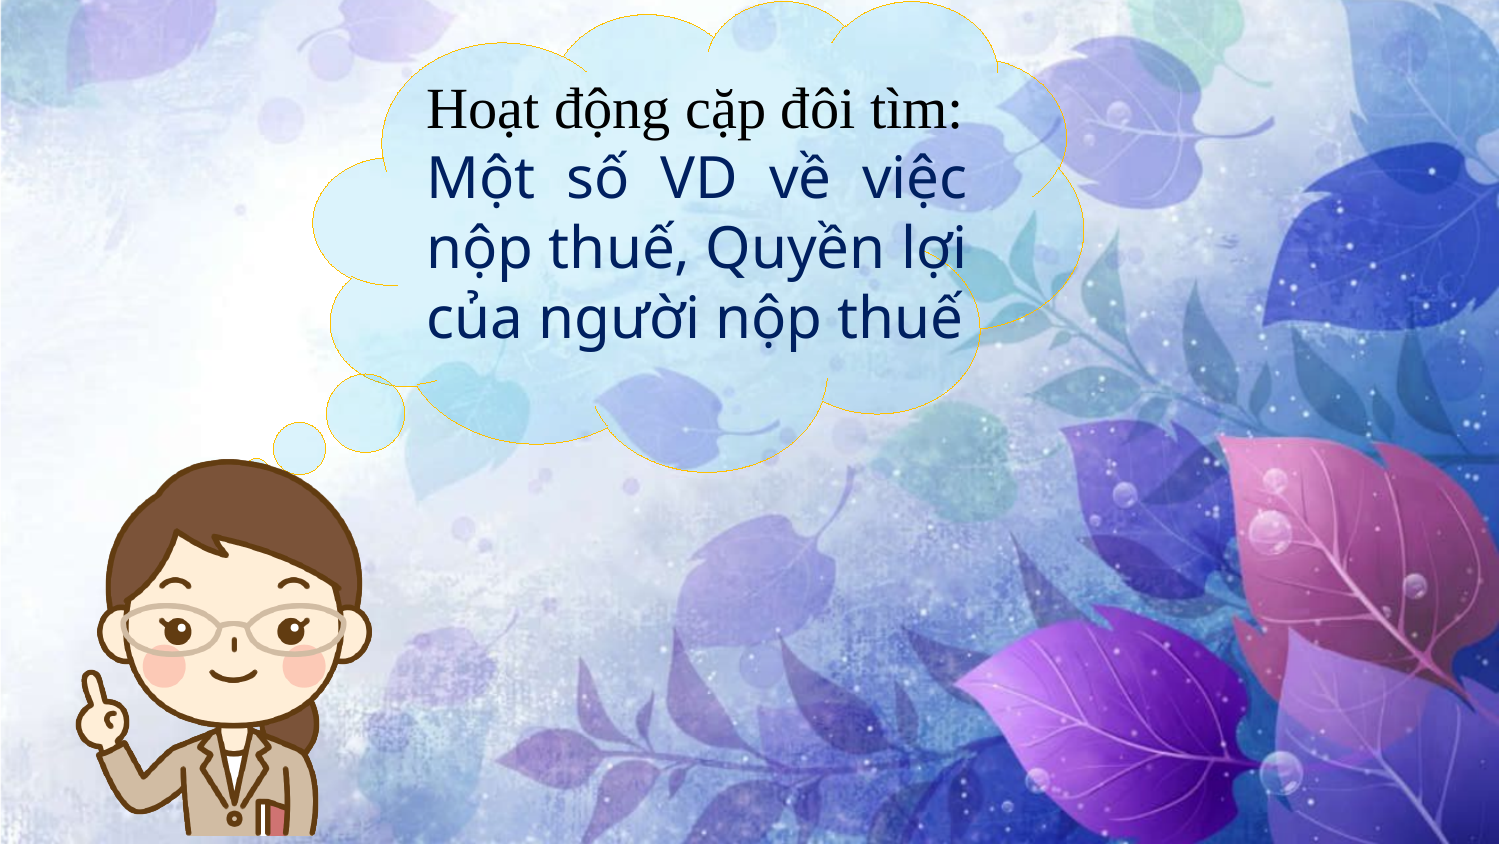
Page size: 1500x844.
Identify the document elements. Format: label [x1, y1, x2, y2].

text_box [273, 422, 319, 459]
picture [2, 0, 1498, 844]
text_box [312, 196, 319, 248]
